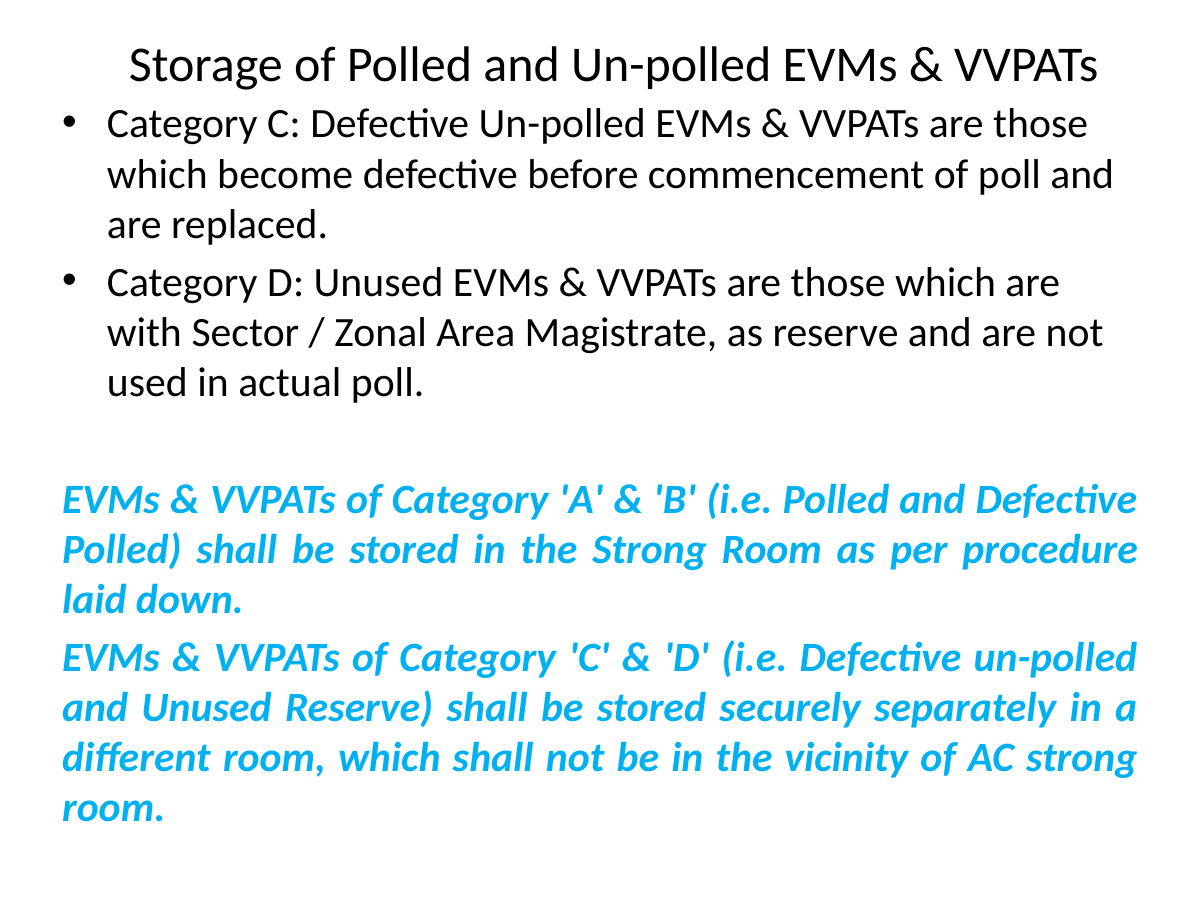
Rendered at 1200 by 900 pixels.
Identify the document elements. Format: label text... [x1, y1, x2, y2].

title Storage of Polled and Un-polled EVMs & VVPATs [87, 35, 1141, 88]
list Category C: Defective Un-polled EVMs & VVPATs are those which become defective before commencement of poll and are replaced. Category D: Unused EVMs & VVPATs are those which are with Sector / Zonal Area Magistrate, as reserve and are not used in actual poll. EVMs & VVPATs of Category 'A' & 'B' (i.e. Polled and Defective Polled) shall be stored in the Strong Room as per procedure laid down. EVMs & VVPATs of Category 'C' & 'D' (i.e. Defective un-polled and Unused Reserve) shall be stored securely separately in a different room, which shall not be in the vicinity of AC strong room. [49, 90, 1151, 876]
